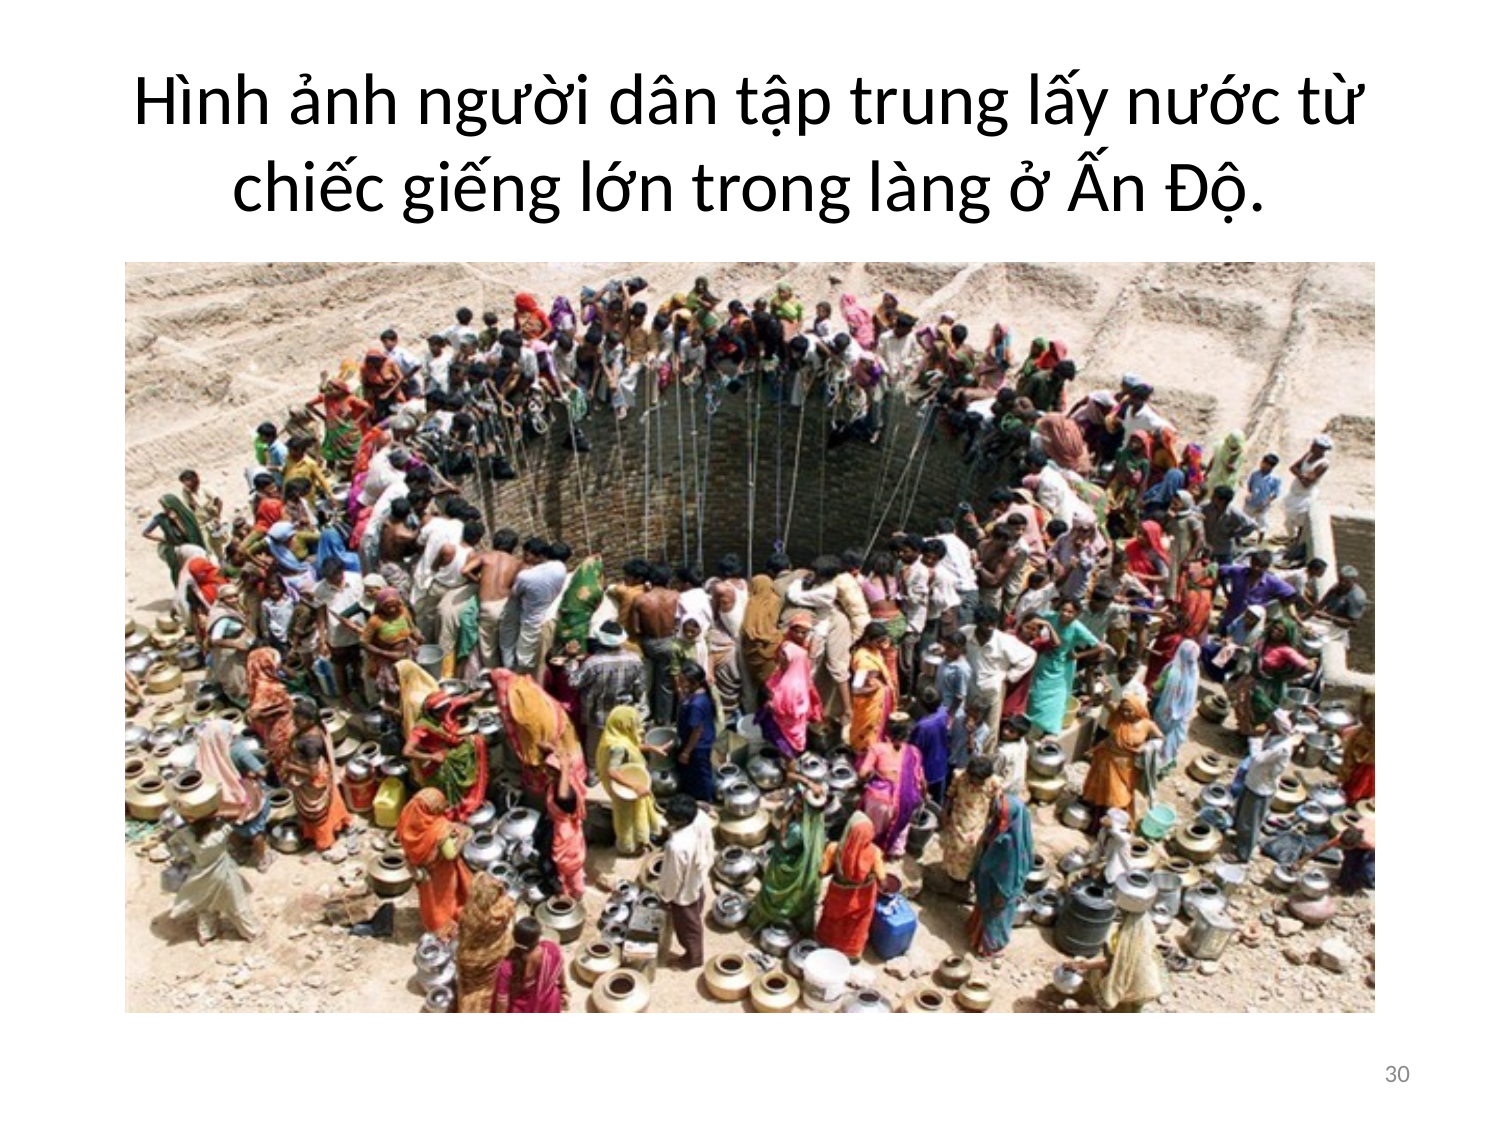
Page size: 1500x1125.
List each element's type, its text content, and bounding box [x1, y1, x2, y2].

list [124, 262, 1376, 1013]
slide_number 30 [1074, 1042, 1425, 1103]
title Hình ảnh người dân tập trung lấy nước từ chiếc giếng lớn trong làng ở Ấn Độ. [75, 45, 1425, 233]
